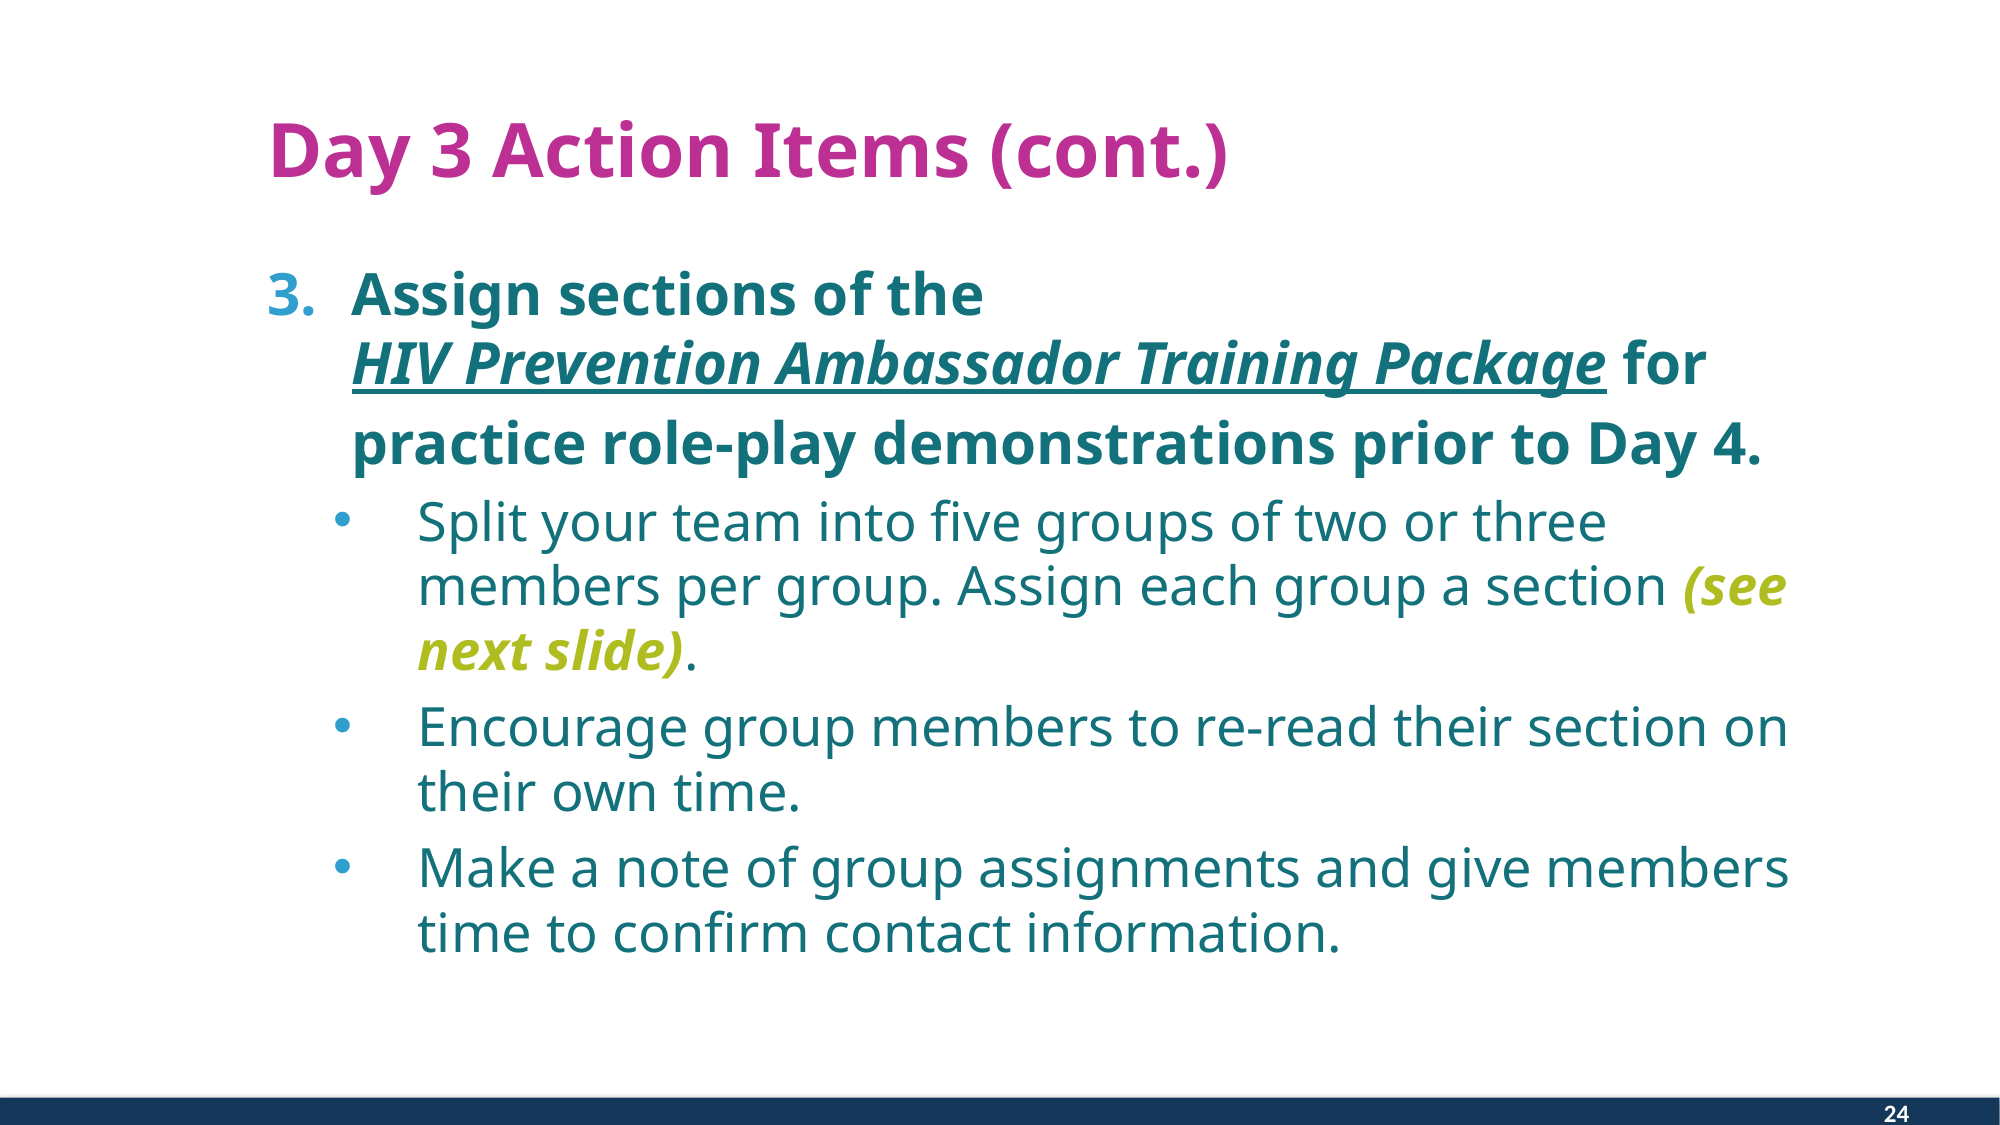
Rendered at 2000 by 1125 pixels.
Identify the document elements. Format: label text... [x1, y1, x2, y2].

list Assign sections of the HIV Prevention Ambassador Training Package for practice role-play demonstrations prior to Day 4. Split your team into five groups of two or three members per group. Assign each group a section (see next slide). Encourage group members to re-read their section on their own time. Make a note of group assignments and give members time to confirm contact information. [252, 249, 1817, 979]
title Day 3 Action Items (cont.) [252, 59, 1342, 237]
slide_number 24 [1816, 1097, 1925, 1125]
